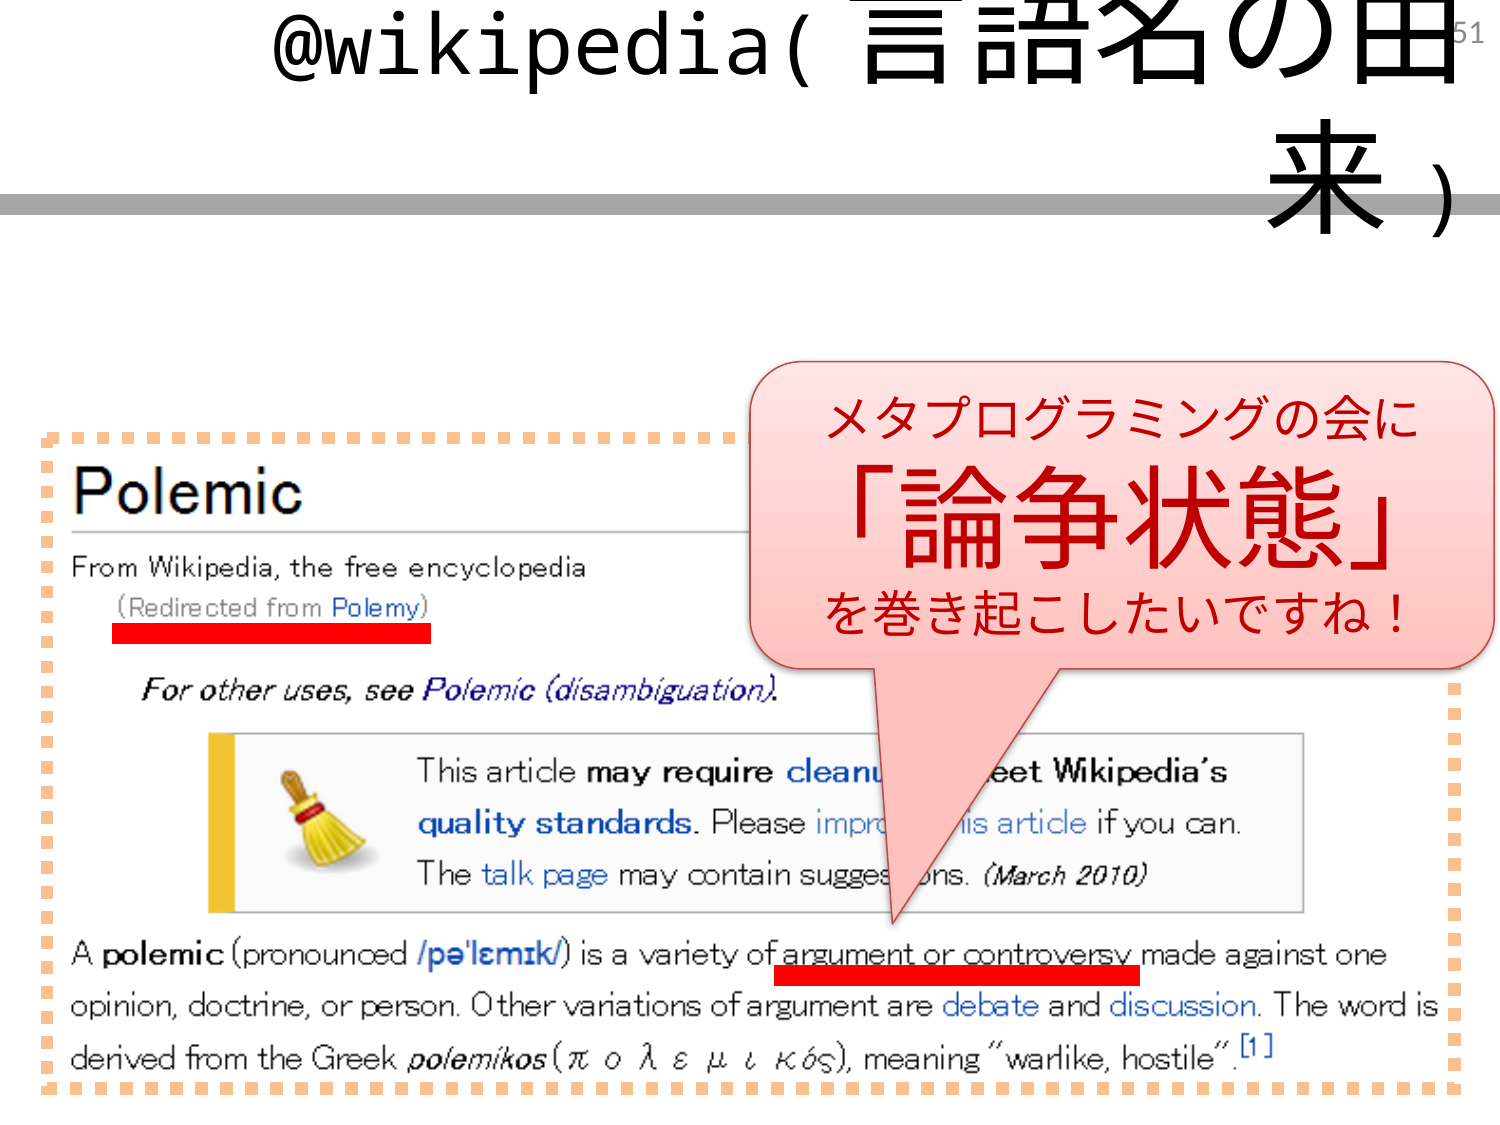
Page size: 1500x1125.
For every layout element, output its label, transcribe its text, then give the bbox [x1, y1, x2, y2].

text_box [52, 444, 1449, 1083]
text_box メタプログラミングの会に「論争状態」 を巻き起こしたいですね！ [749, 360, 1495, 669]
title @wikipedia(言語名の由来) [133, 5, 1484, 193]
